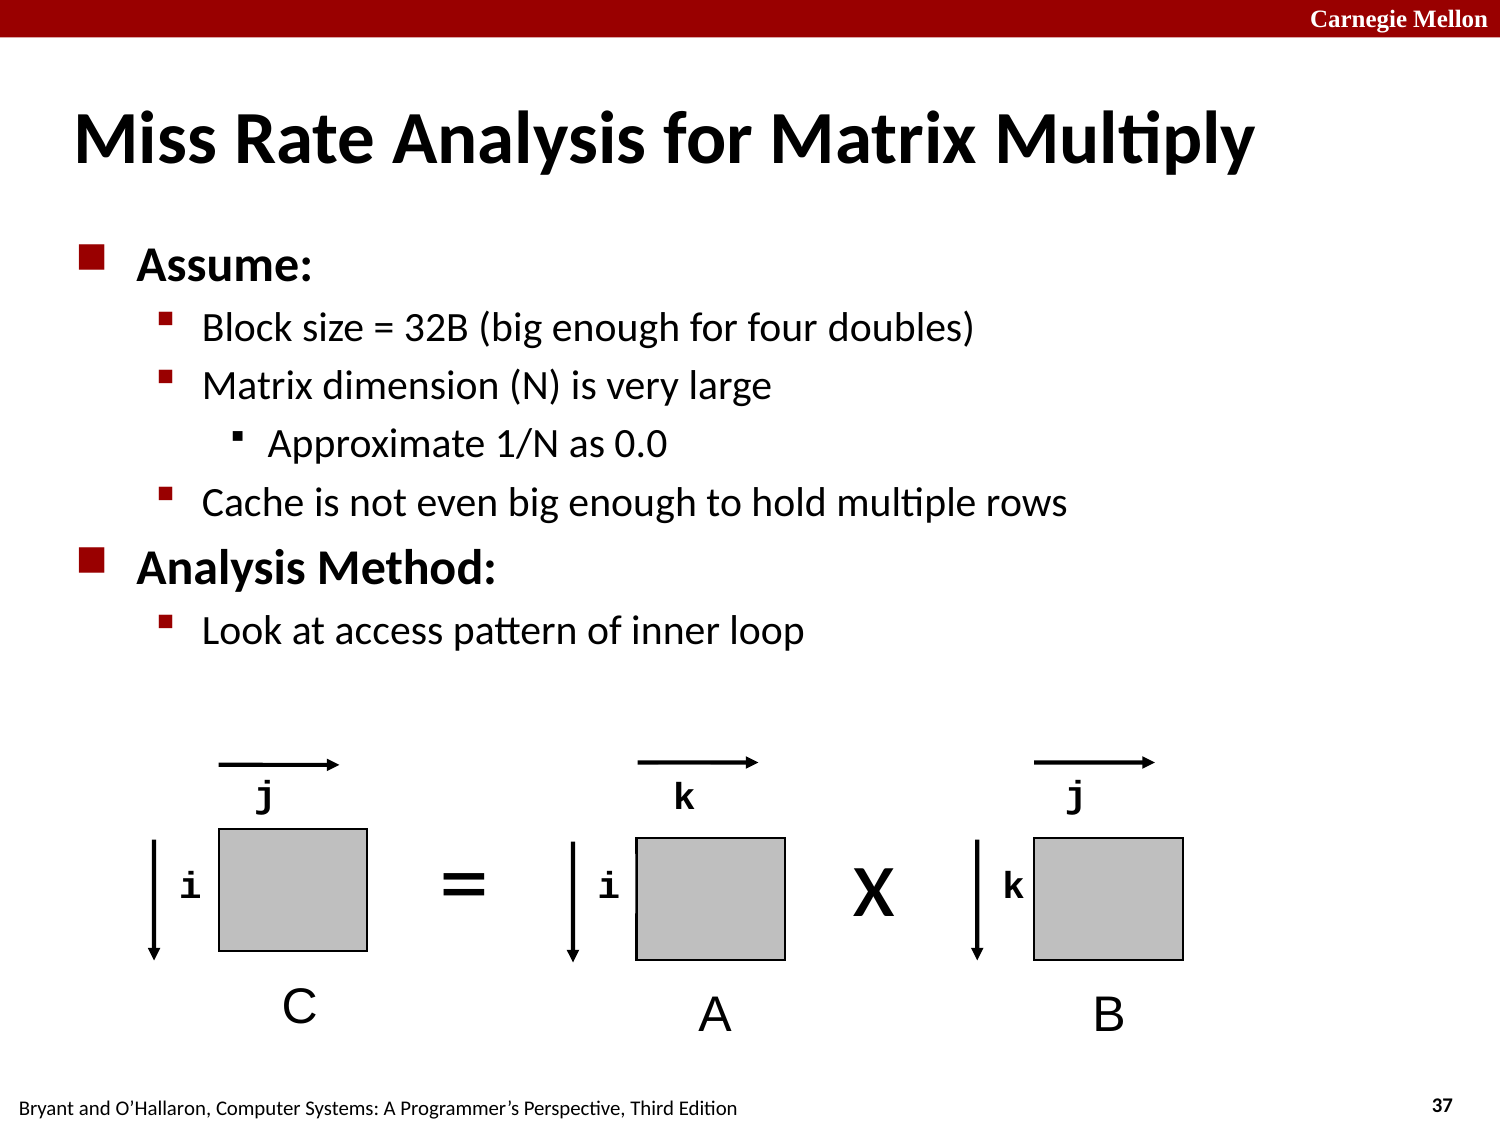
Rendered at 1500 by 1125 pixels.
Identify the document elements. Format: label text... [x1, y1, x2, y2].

text_box x [837, 808, 925, 944]
text_box = [424, 808, 513, 944]
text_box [572, 762, 786, 1051]
list Assume: Block size = 32B (big enough for four doubles) Matrix dimension (N) is very large Approximate 1/N as 0.0 Cache is not even big enough to hold multiple rows Analysis Method: Look at access pattern of inner loop [64, 223, 1361, 1040]
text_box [153, 762, 368, 1042]
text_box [976, 762, 1184, 1051]
title Miss Rate Analysis for Matrix Multiply [58, 71, 1305, 197]
